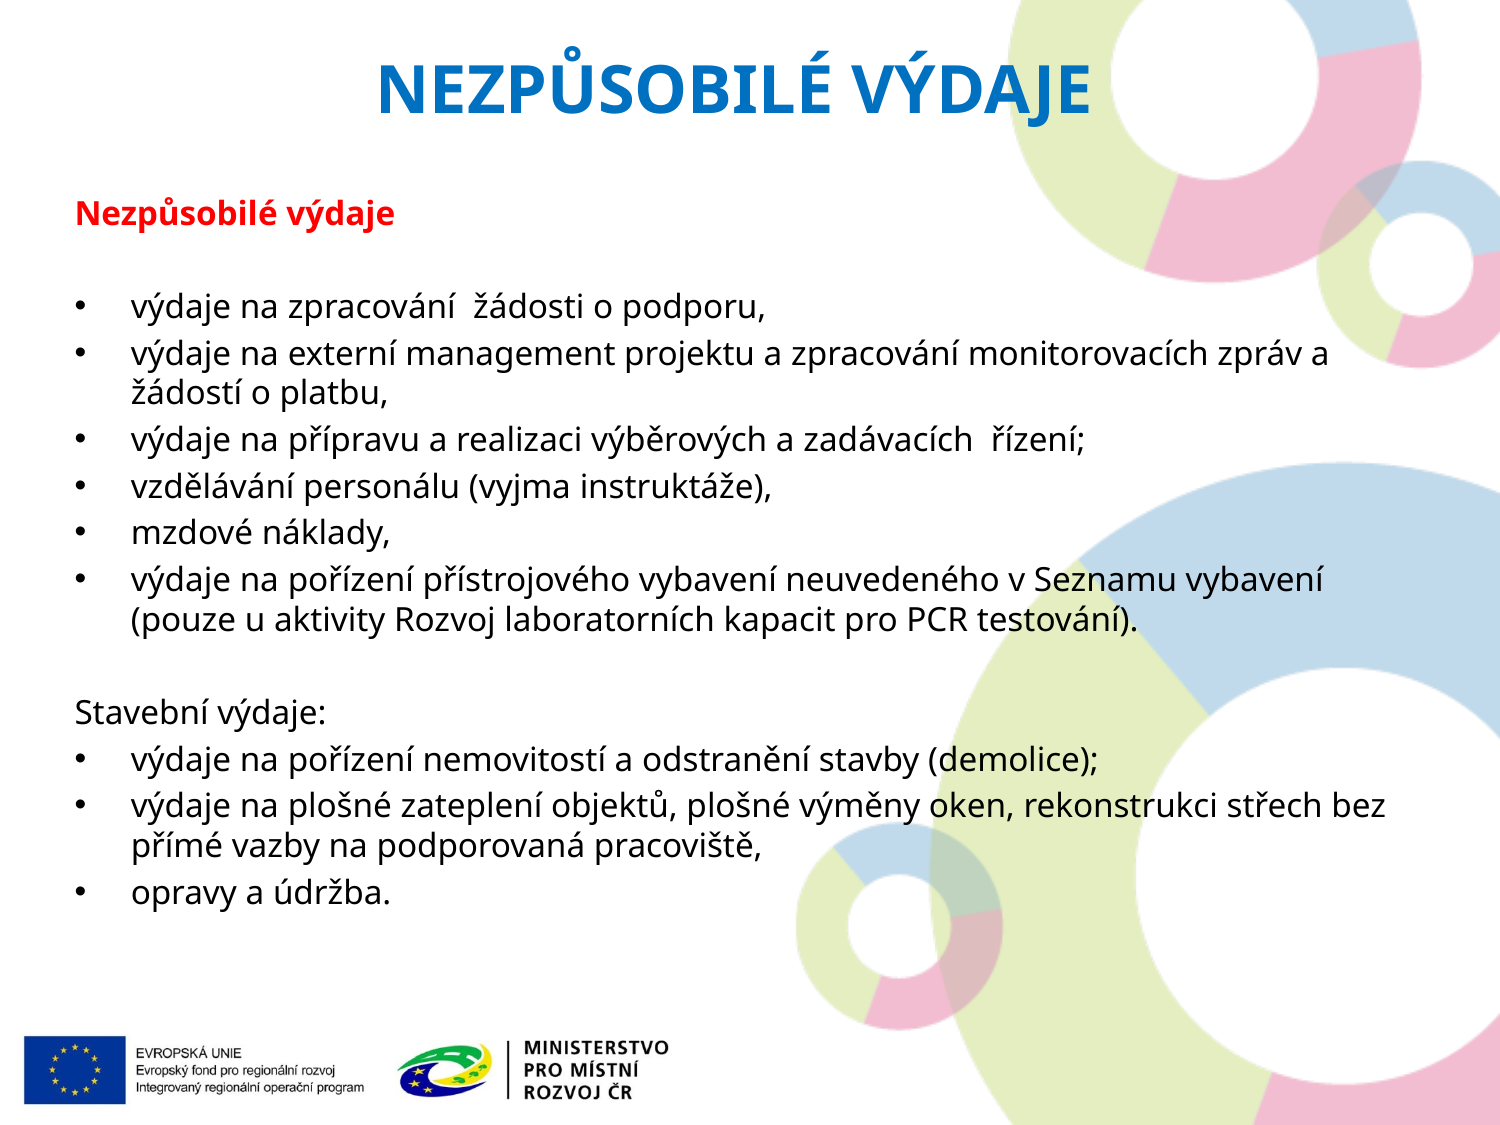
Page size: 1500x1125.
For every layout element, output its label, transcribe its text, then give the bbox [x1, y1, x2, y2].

picture [0, 1012, 691, 1125]
text_box Nezpůsobilé výdaje [59, 39, 1410, 161]
list Nezpůsobilé výdaje výdaje na zpracování žádosti o podporu, výdaje na externí management projektu a zpracování monitorovacích zpráv a žádostí o platbu, výdaje na přípravu a realizaci výběrových a zadávacích řízení; vzdělávání personálu (vyjma instruktáže), mzdové náklady, výdaje na pořízení přístrojového vybavení neuvedeného v Seznamu vybavení (pouze u aktivity Rozvoj laboratorních kapacit pro PCR testování). Stavební výdaje: výdaje na pořízení nemovitostí a odstranění stavby (demolice); výdaje na plošné zateplení objektů, plošné výměny oken, rekonstrukci střech bez přímé vazby na podporovaná pracoviště, opravy a údržba. [59, 184, 1424, 1013]
